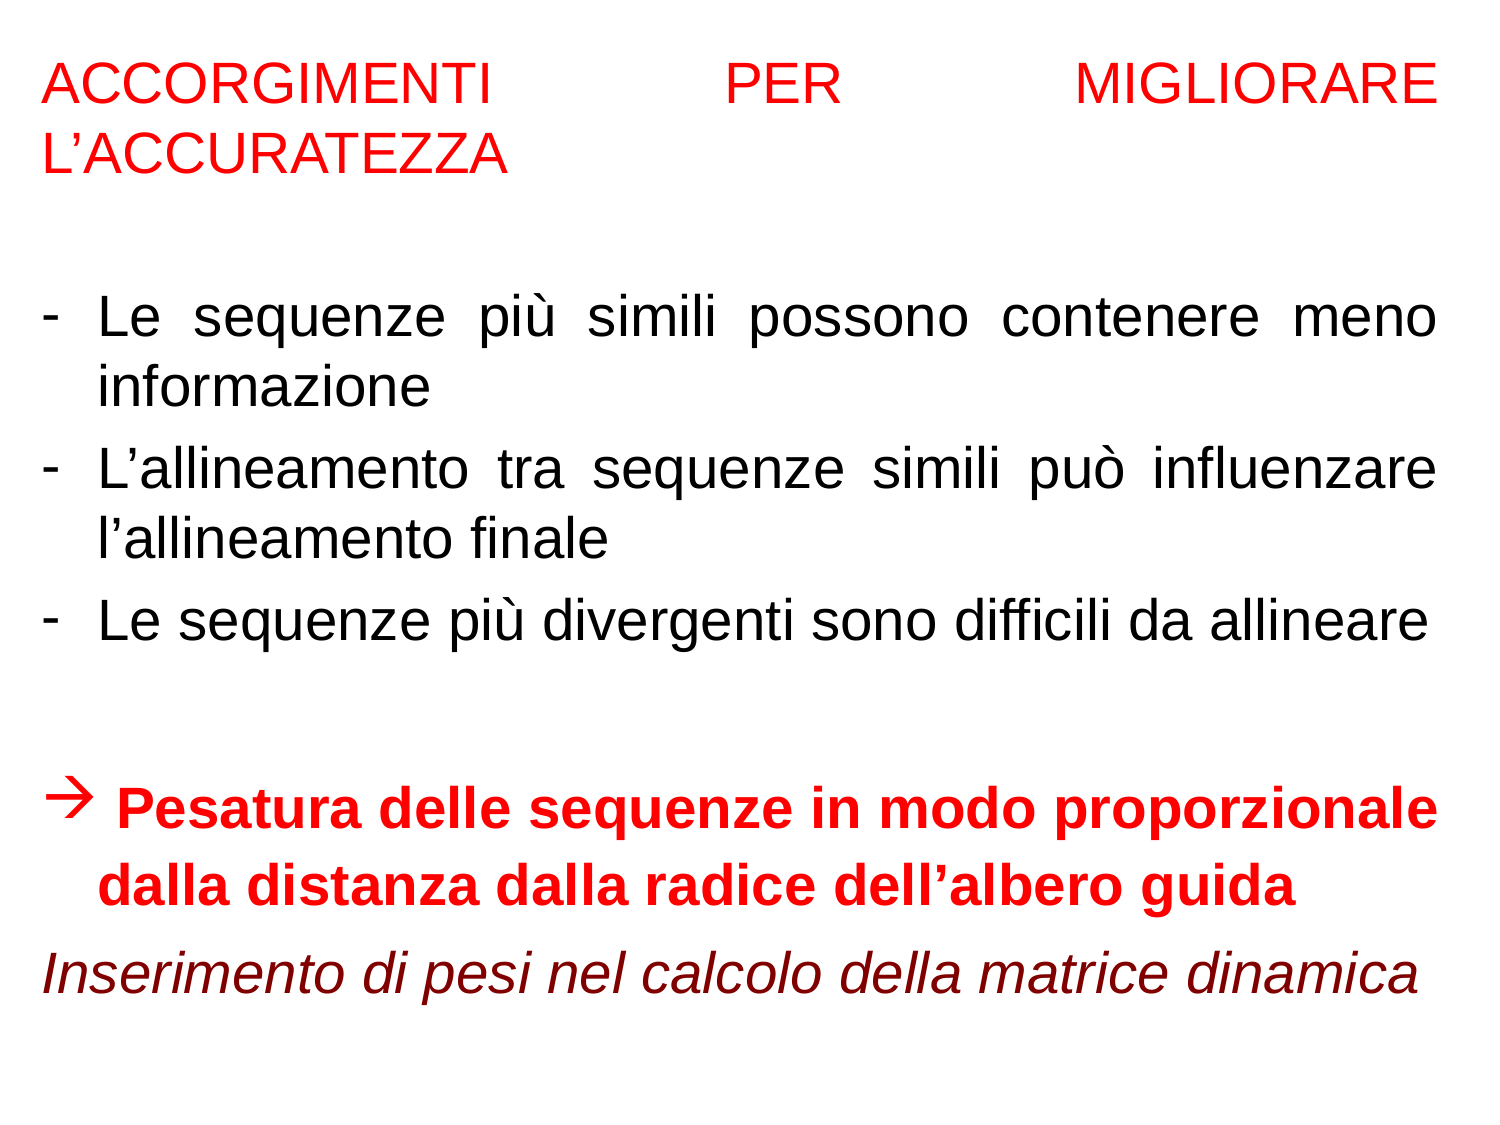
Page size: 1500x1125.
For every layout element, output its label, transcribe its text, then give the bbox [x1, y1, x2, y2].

list ACCORGIMENTI PER MIGLIORARE L’ACCURATEZZA Le sequenze più simili possono contenere meno informazione L’allineamento tra sequenze simili può influenzare l’allineamento finale Le sequenze più divergenti sono difficili da allineare Pesatura delle sequenze in modo proporzionale dalla distanza dalla radice dell’albero guida Inserimento di pesi nel calcolo della matrice dinamica [26, 3, 1455, 1089]
